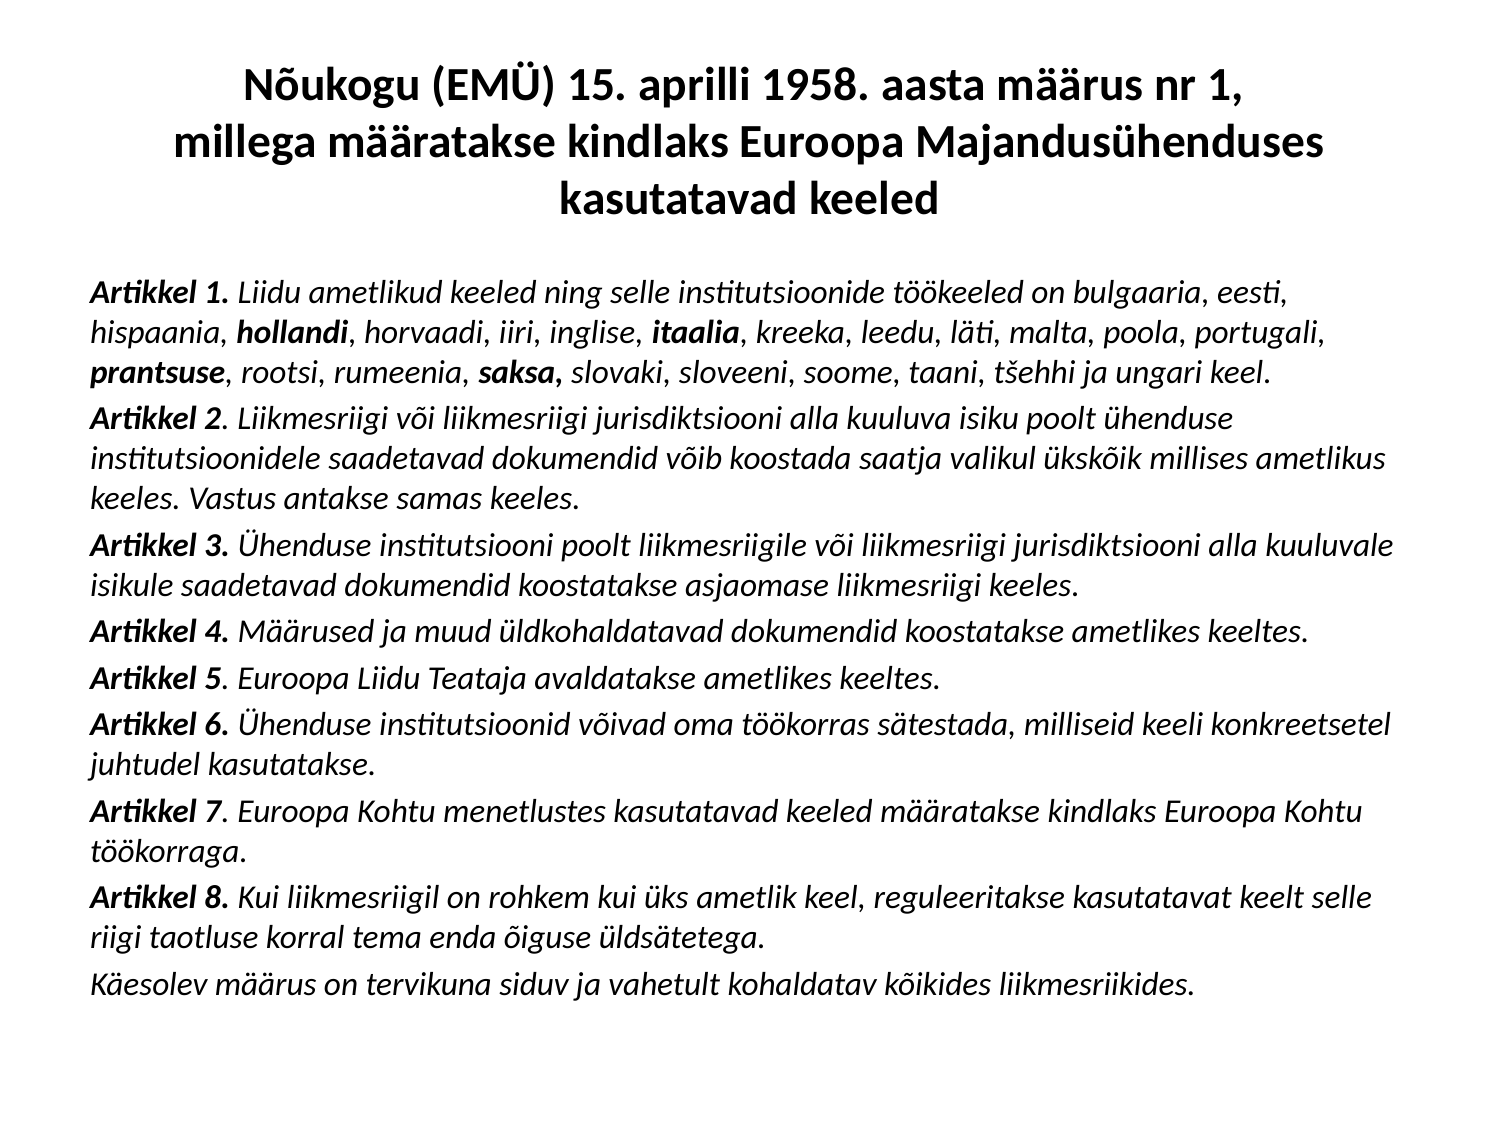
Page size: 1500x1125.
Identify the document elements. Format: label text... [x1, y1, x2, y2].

title Nõukogu (EMÜ) 15. aprilli 1958. aasta määrus nr 1, millega määratakse kindlaks Euroopa Majandusühenduses kasutatavad keeled [75, 45, 1425, 233]
list Artikkel 1. Liidu ametlikud keeled ning selle institutsioonide töökeeled on bulgaaria, eesti, hispaania, hollandi, horvaadi, iiri, inglise, itaalia, kreeka, leedu, läti, malta, poola, portugali, prantsuse, rootsi, rumeenia, saksa, slovaki, sloveeni, soome, taani, tšehhi ja ungari keel. Artikkel 2. Liikmesriigi või liikmesriigi jurisdiktsiooni alla kuuluva isiku poolt ühenduse institutsioonidele saadetavad dokumendid võib koostada saatja valikul ükskõik millises ametlikus keeles. Vastus antakse samas keeles. Artikkel 3. Ühenduse institutsiooni poolt liikmesriigile või liikmesriigi jurisdiktsiooni alla kuuluvale isikule saadetavad dokumendid koostatakse asjaomase liikmesriigi keeles. Artikkel 4. Määrused ja muud üldkohaldatavad dokumendid koostatakse ametlikes keeltes. Artikkel 5. Euroopa Liidu Teataja avaldatakse ametlikes keeltes. Artikkel 6. Ühenduse institutsioonid võivad oma töökorras sätestada, milliseid keeli konkreetsetel juhtudel kasutatakse. Artikkel 7. Euroopa Kohtu menetlustes kasutatavad keeled määratakse kindlaks Euroopa Kohtu töökorraga. Artikkel 8. Kui liikmesriigil on rohkem kui üks ametlik keel, reguleeritakse kasutatavat keelt selle riigi taotluse korral tema enda õiguse üldsätetega. Käesolev määrus on tervikuna siduv ja vahetult kohaldatav kõikides liikmesriikides. [75, 262, 1425, 1005]
